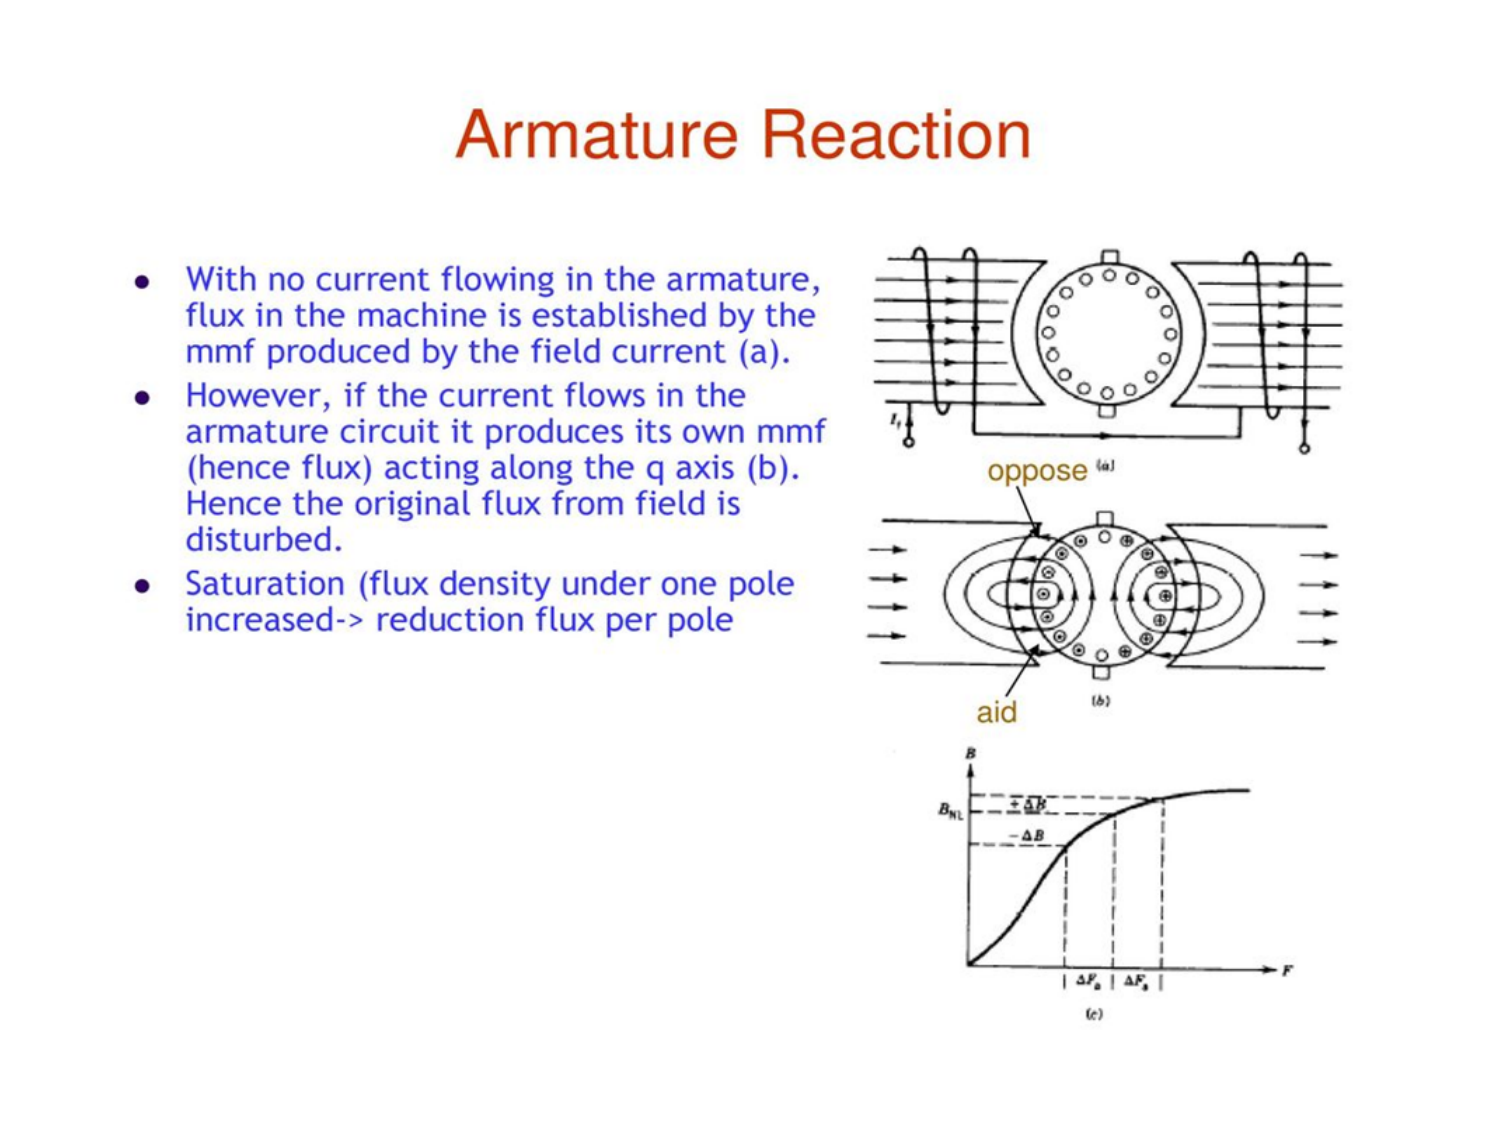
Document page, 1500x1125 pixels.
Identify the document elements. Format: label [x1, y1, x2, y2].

picture [49, 49, 1438, 1051]
